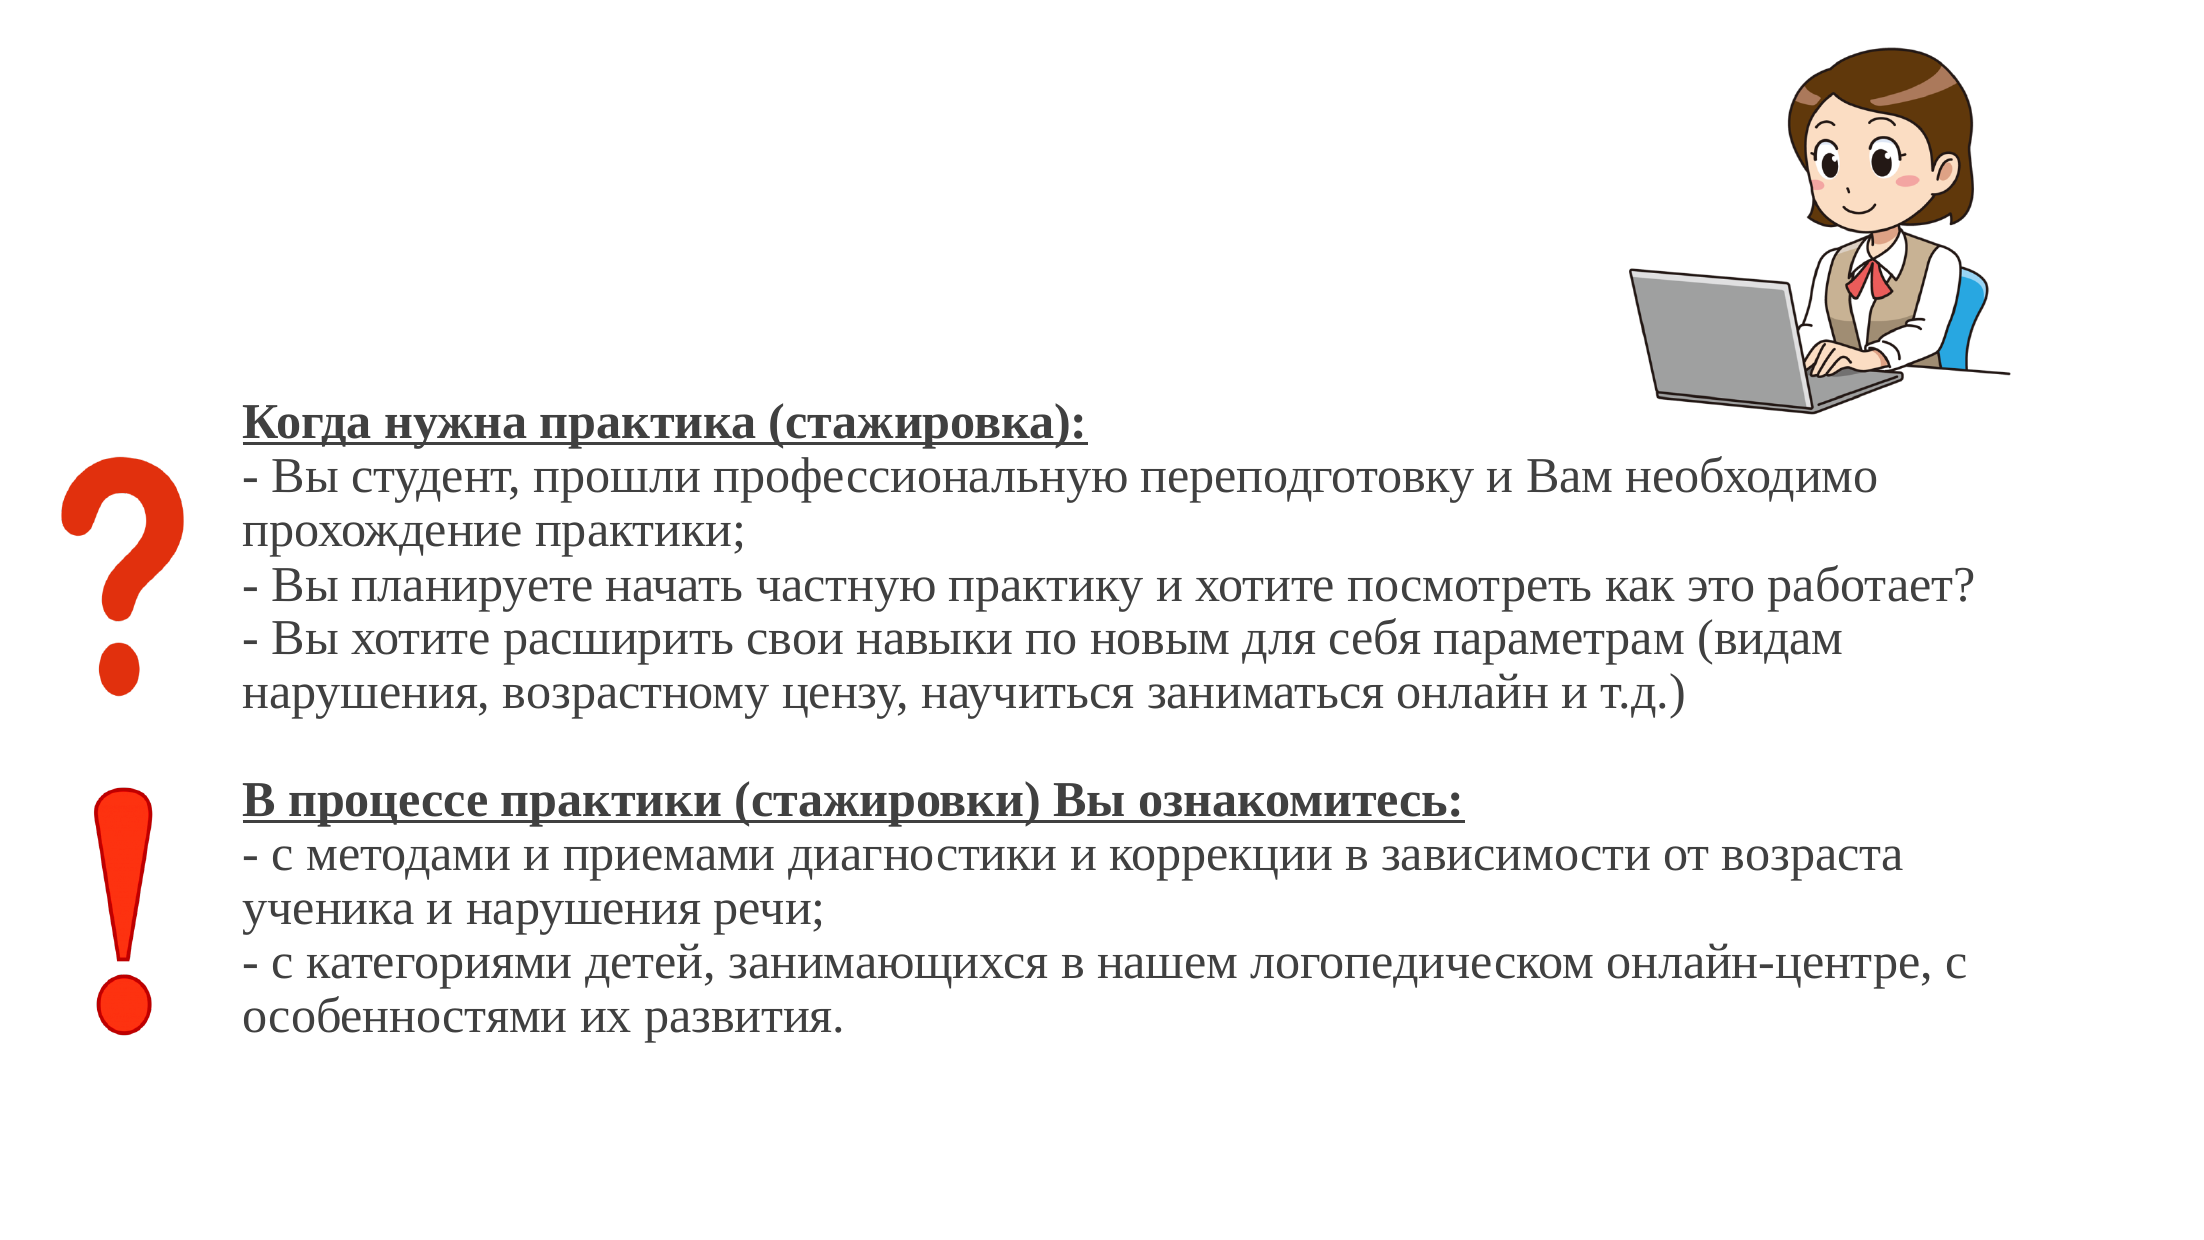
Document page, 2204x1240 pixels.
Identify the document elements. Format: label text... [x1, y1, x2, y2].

picture [0, 785, 254, 1038]
picture [1609, 29, 2023, 431]
picture [15, 442, 224, 709]
title Когда нужна практика (стажировка): - Вы студент, прошли профессиональную переподготовку и Вам необходимо прохождение практики; - Вы планируете начать частную практику и хотите посмотреть как это работает? - Вы хотите расширить свои навыки по новым для себя параметрам (видам нарушения, возрастному цензу, научиться заниматься онлайн и т.д.) В процессе практики (стажировки) Вы ознакомитесь: - с методами и приемами диагностики и коррекции в зависимости от возраста ученика и нарушения речи; - с категориями детей, занимающихся в нашем логопедическом онлайн-центре, с особенностями их развития. [227, 383, 2067, 1116]
